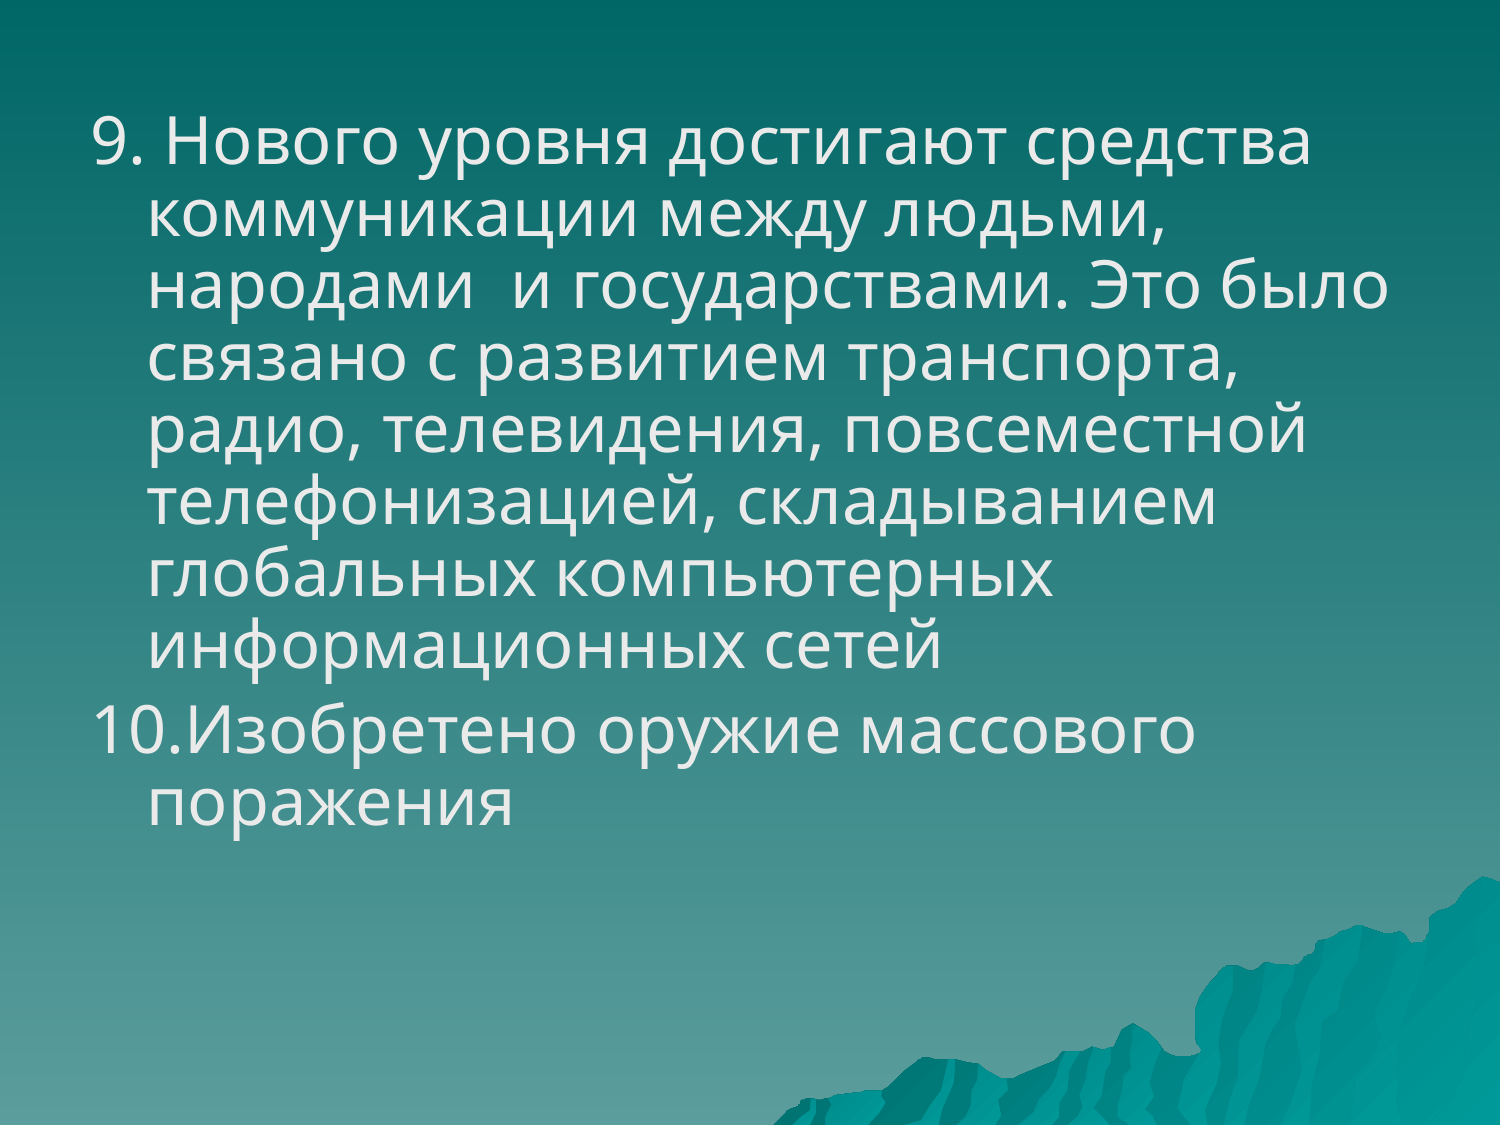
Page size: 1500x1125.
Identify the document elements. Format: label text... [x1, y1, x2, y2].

list 9. Нового уровня достигают средства коммуникации между людьми, народами и государствами. Это было связано с развитием транспорта, радио, телевидения, повсеместной телефонизацией, складыванием глобальных компьютерных информационных сетей 10.Изобретено оружие массового поражения [74, 99, 1426, 1006]
